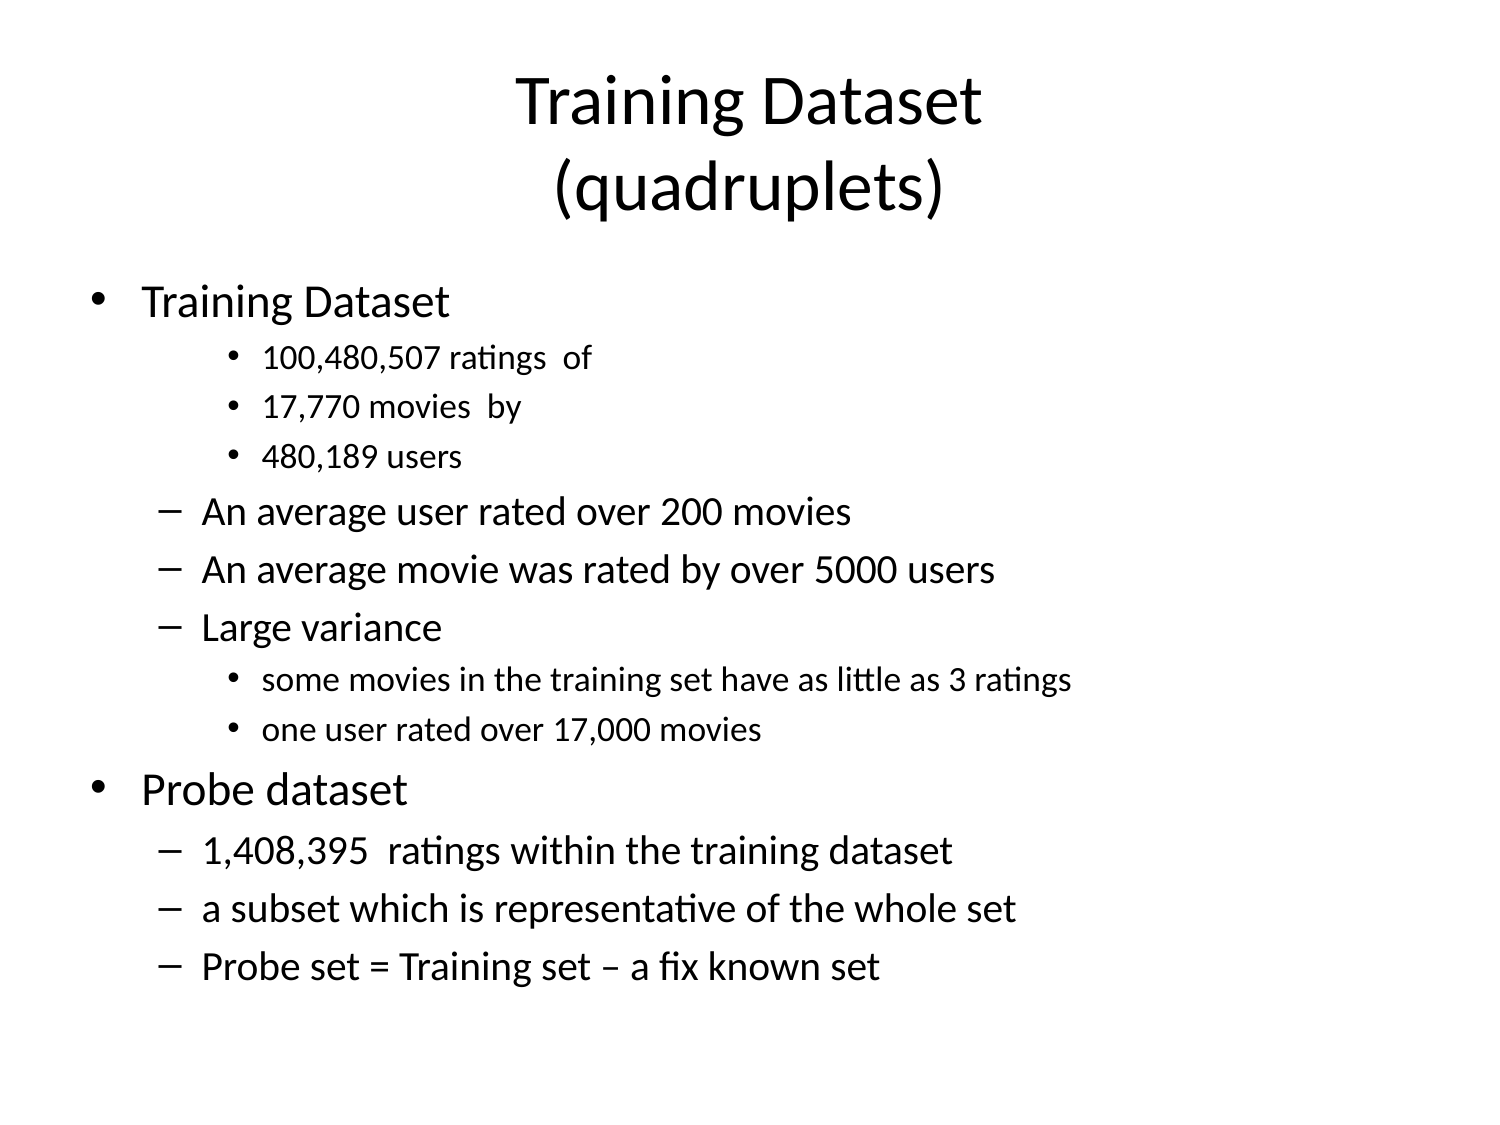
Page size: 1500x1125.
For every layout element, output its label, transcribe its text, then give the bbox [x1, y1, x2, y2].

list Training Dataset 100,480,507 ratings of 17,770 movies by 480,189 users An average user rated over 200 movies An average movie was rated by over 5000 users Large variance some movies in the training set have as little as 3 ratings one user rated over 17,000 movies Probe dataset 1,408,395 ratings within the training dataset a subset which is representative of the whole set Probe set = Training set – a fix known set [75, 262, 1425, 1005]
title Training Dataset (quadruplets) [75, 45, 1425, 233]
